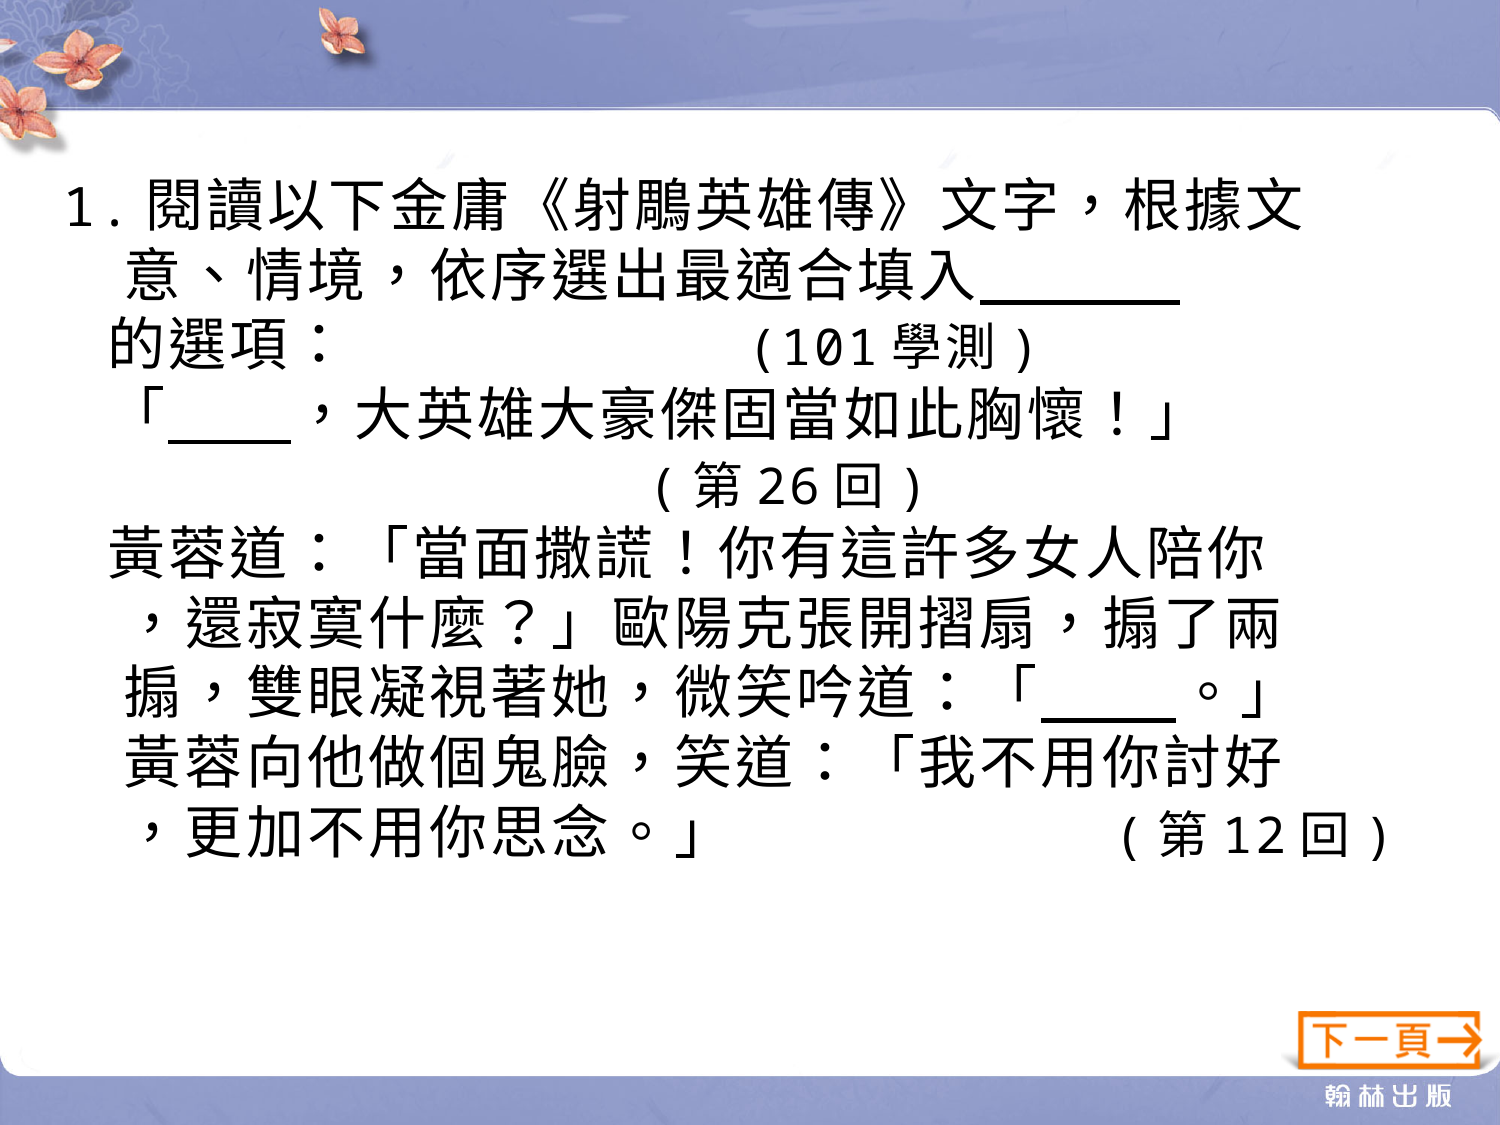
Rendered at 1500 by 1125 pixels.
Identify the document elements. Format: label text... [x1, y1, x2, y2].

picture [0, 0, 1500, 1125]
list 1.閱讀以下金庸《射鵰英雄傳》文字，根據文 意、情境，依序選出最適合填入 6 的選項： (101學測) 「 ，大英雄大豪傑固當如此胸懷！」 (第26回) 黃蓉道：「當面撒謊！你有這許多女人陪你 ，還寂寞什麼？」歐陽克張開摺扇，搧了兩 搧，雙眼凝視著她，微笑吟道：「 。」 黃蓉向他做個鬼臉，笑道：「我不用你討好 ，更加不用你思念。」 (第12回) [41, 160, 1447, 1125]
